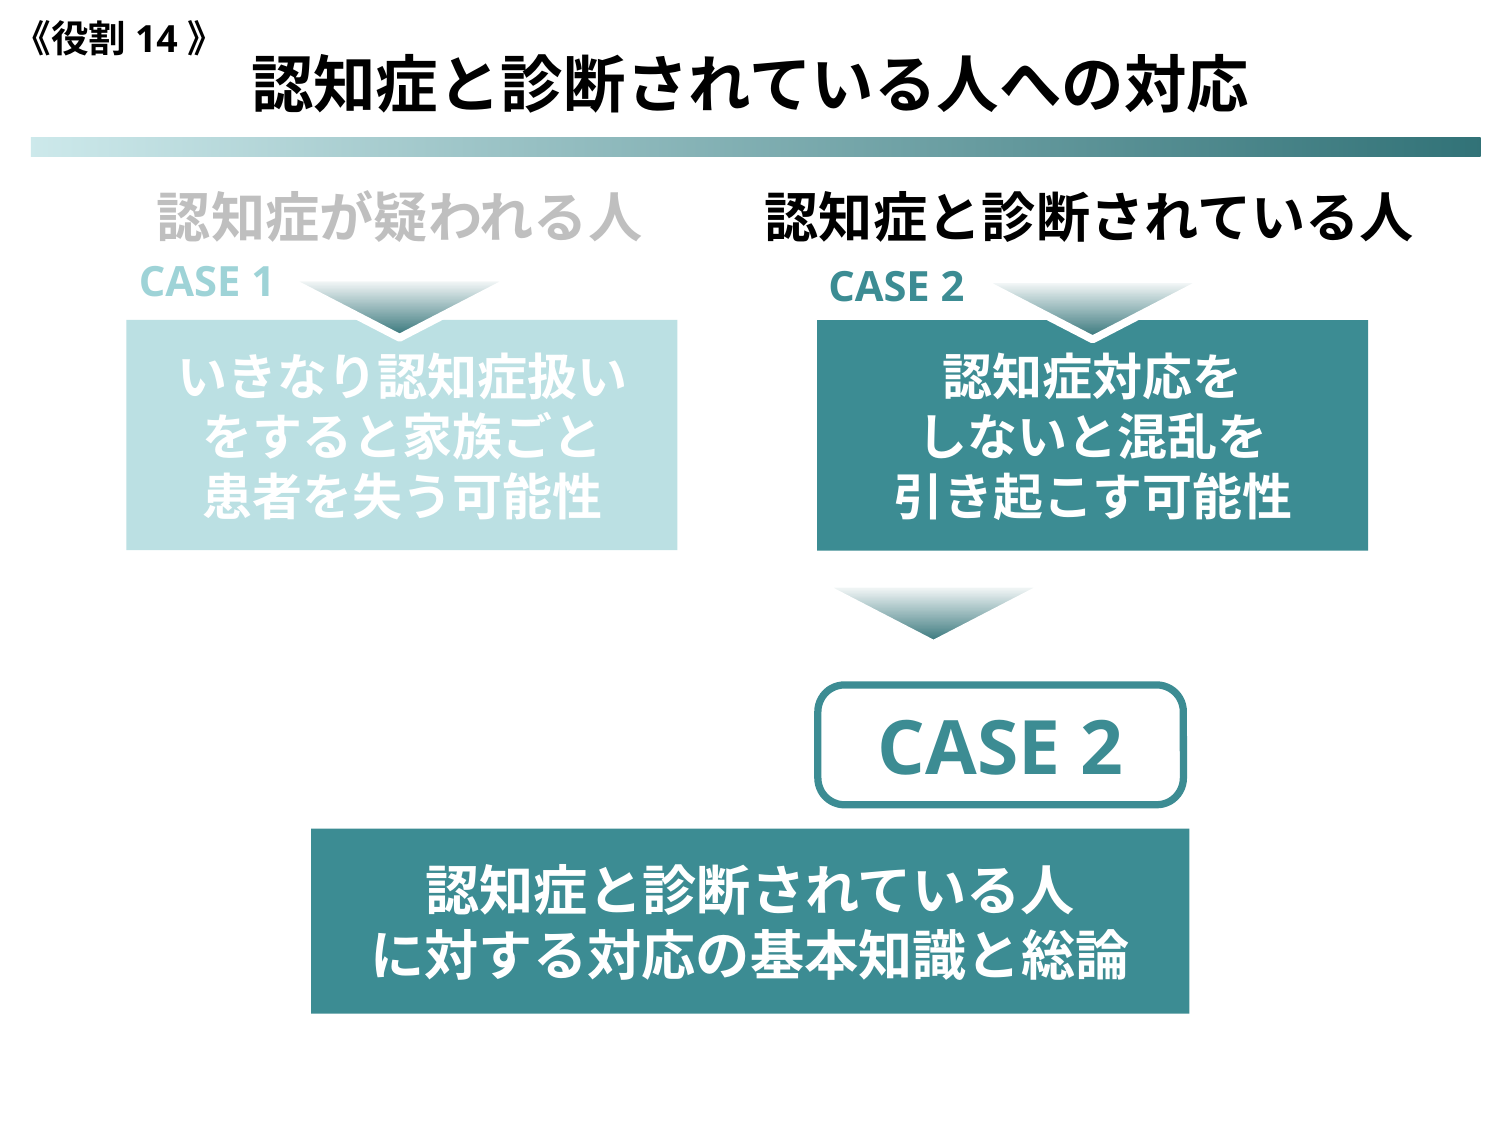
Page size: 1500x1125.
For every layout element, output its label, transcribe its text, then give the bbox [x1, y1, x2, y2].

text_box 認知症が疑われる人 [142, 175, 658, 256]
text_box 認知症と診断されている人への対応 [53, 33, 1448, 133]
text_box CASE 1 [110, 240, 304, 319]
text_box CASE 2 [800, 246, 993, 325]
text_box [30, 137, 1481, 157]
text_box [304, 277, 516, 338]
text_box 認知症対応を しないと混乱を 引き起こす可能性 [817, 320, 1369, 551]
text_box 認知症と診断されている人 [749, 175, 1429, 256]
text_box [993, 279, 1210, 340]
text_box CASE 2 [817, 684, 1184, 805]
text_box 《役割14》 [0, 0, 210, 74]
text_box 認知症と診断されている人 に対する対応の基本知識と総論 [311, 828, 1190, 1014]
text_box いきなり認知症扱い をすると家族ごと 患者を失う可能性 [126, 319, 678, 551]
text_box [817, 583, 1050, 644]
